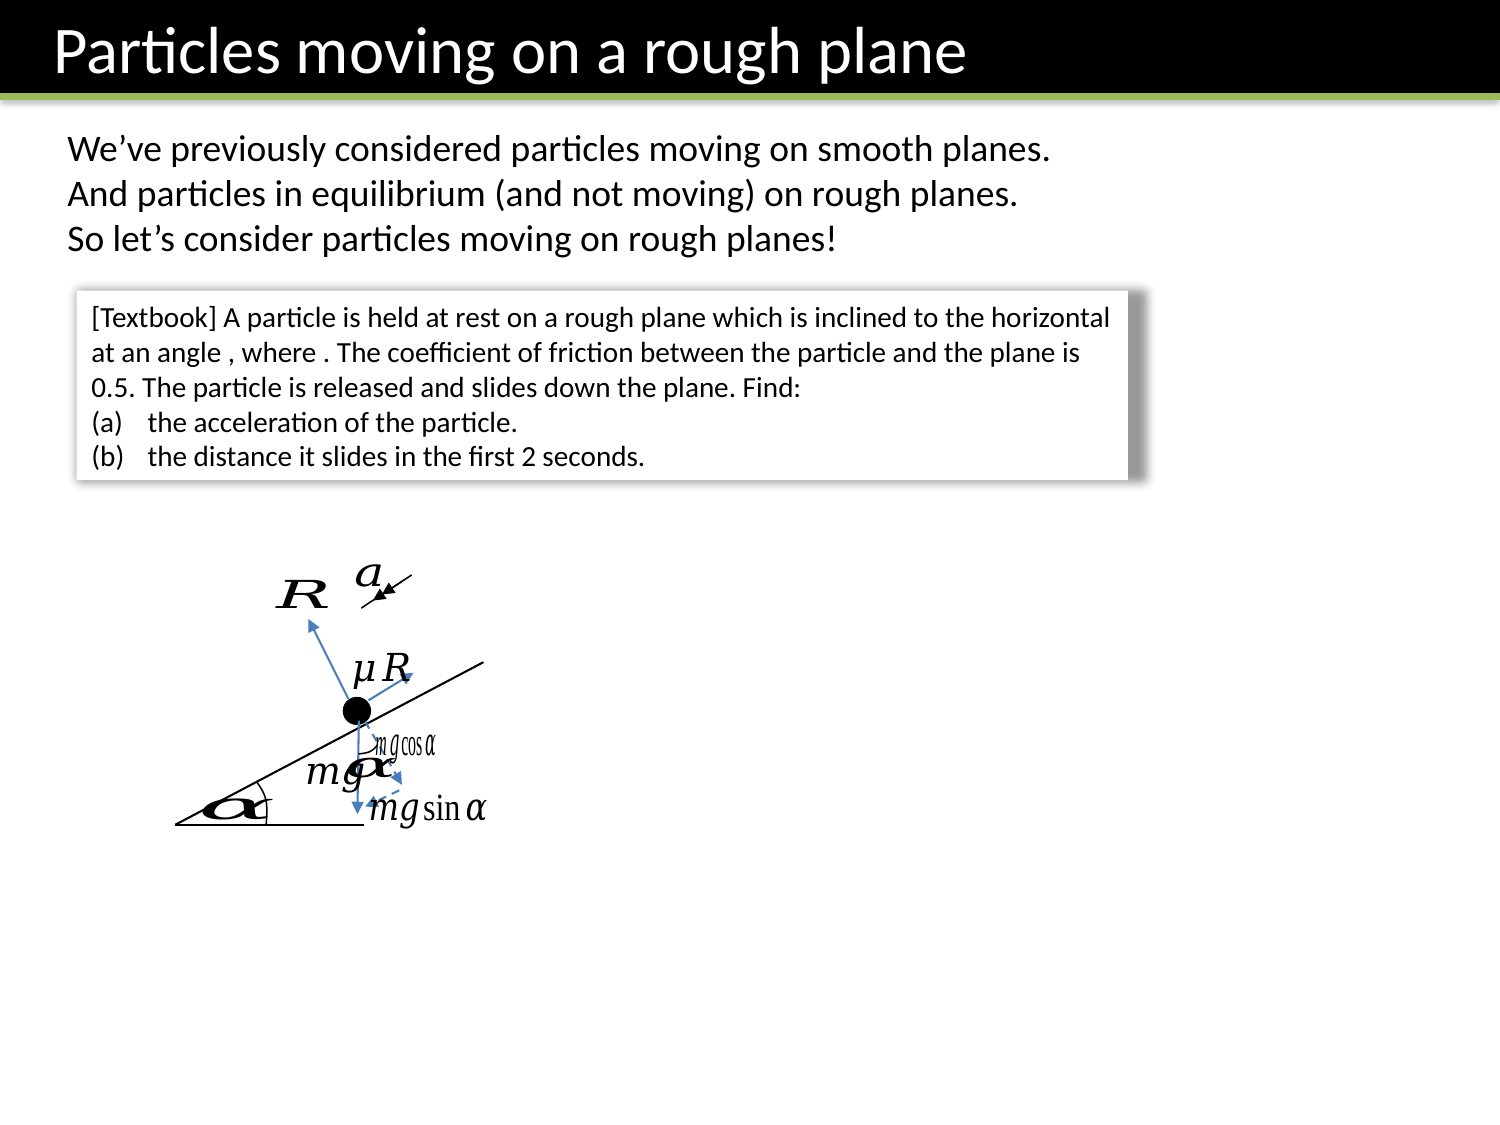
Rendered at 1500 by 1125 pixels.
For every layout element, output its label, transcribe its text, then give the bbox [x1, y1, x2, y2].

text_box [364, 790, 400, 807]
text_box We’ve previously considered particles moving on smooth planes. And particles in equilibrium (and not moving) on rough planes. So let’s consider particles moving on rough planes! [52, 116, 1246, 267]
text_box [368, 672, 414, 701]
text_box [0, 0, 1500, 99]
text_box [360, 597, 378, 609]
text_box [381, 574, 412, 595]
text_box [364, 721, 403, 786]
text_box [308, 618, 349, 700]
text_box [372, 580, 403, 601]
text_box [175, 661, 484, 825]
